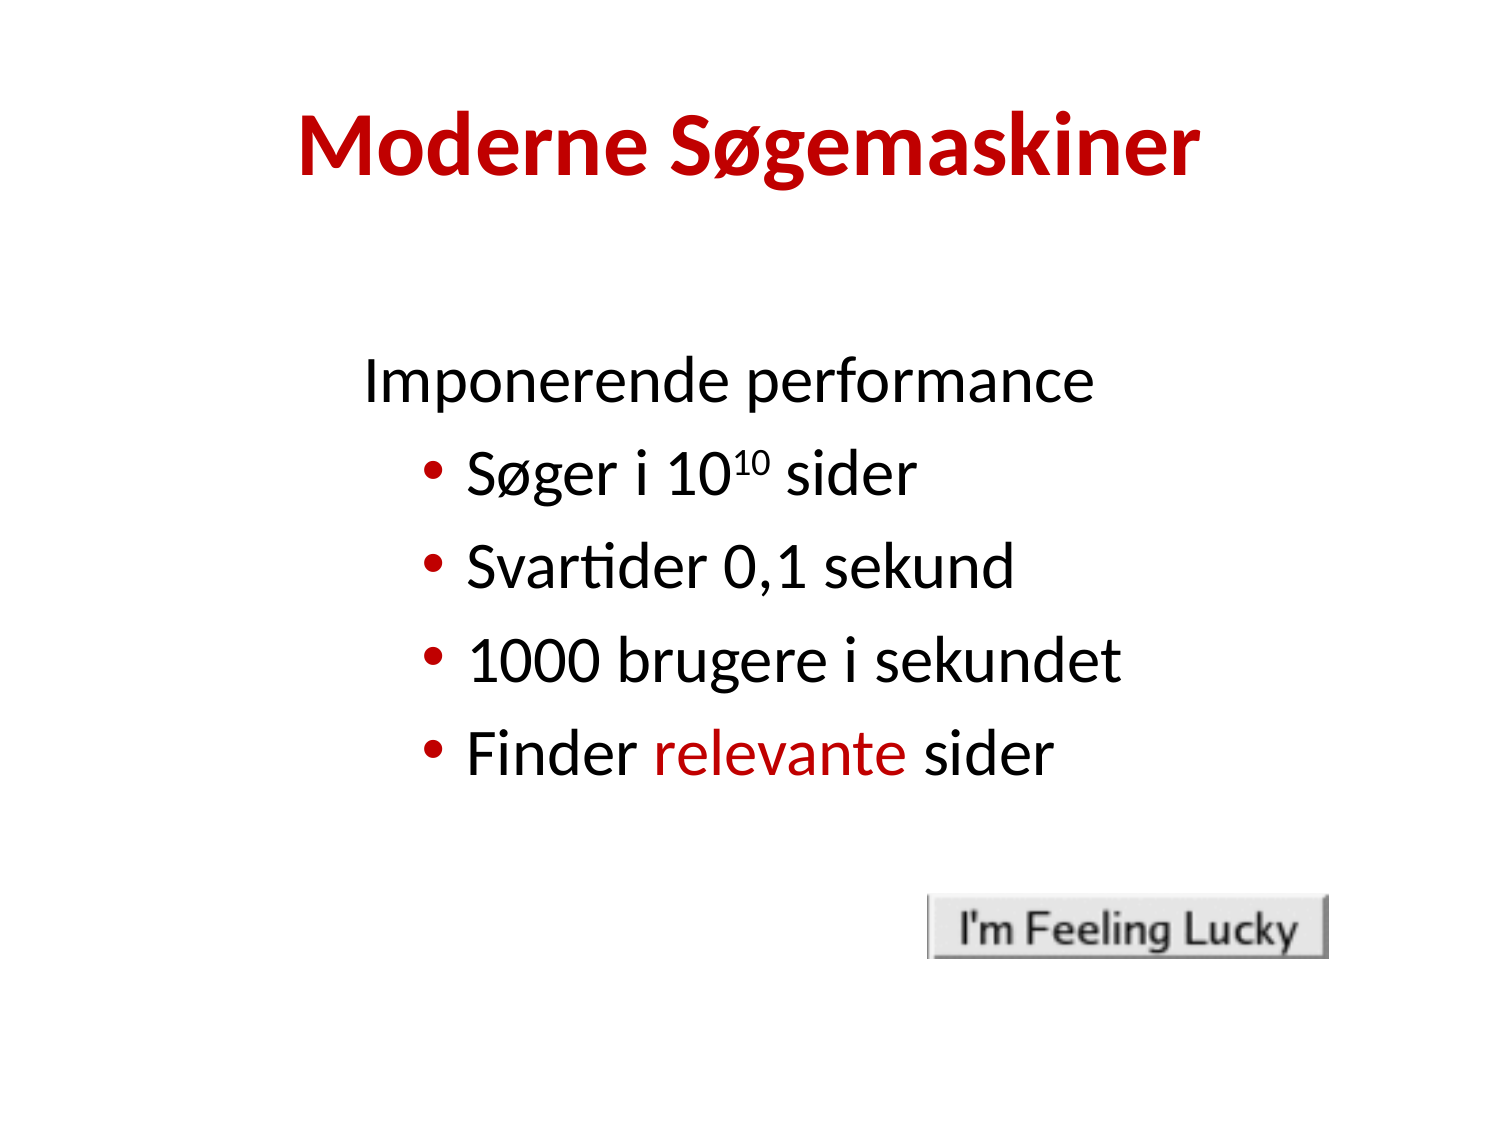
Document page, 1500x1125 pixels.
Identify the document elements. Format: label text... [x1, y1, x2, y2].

title Moderne Søgemaskiner [75, 45, 1425, 233]
list Imponerende performance Søger i 1010 sider Svartider 0,1 sekund 1000 brugere i sekundet Finder relevante sider [348, 327, 1176, 1071]
picture [926, 893, 1330, 959]
